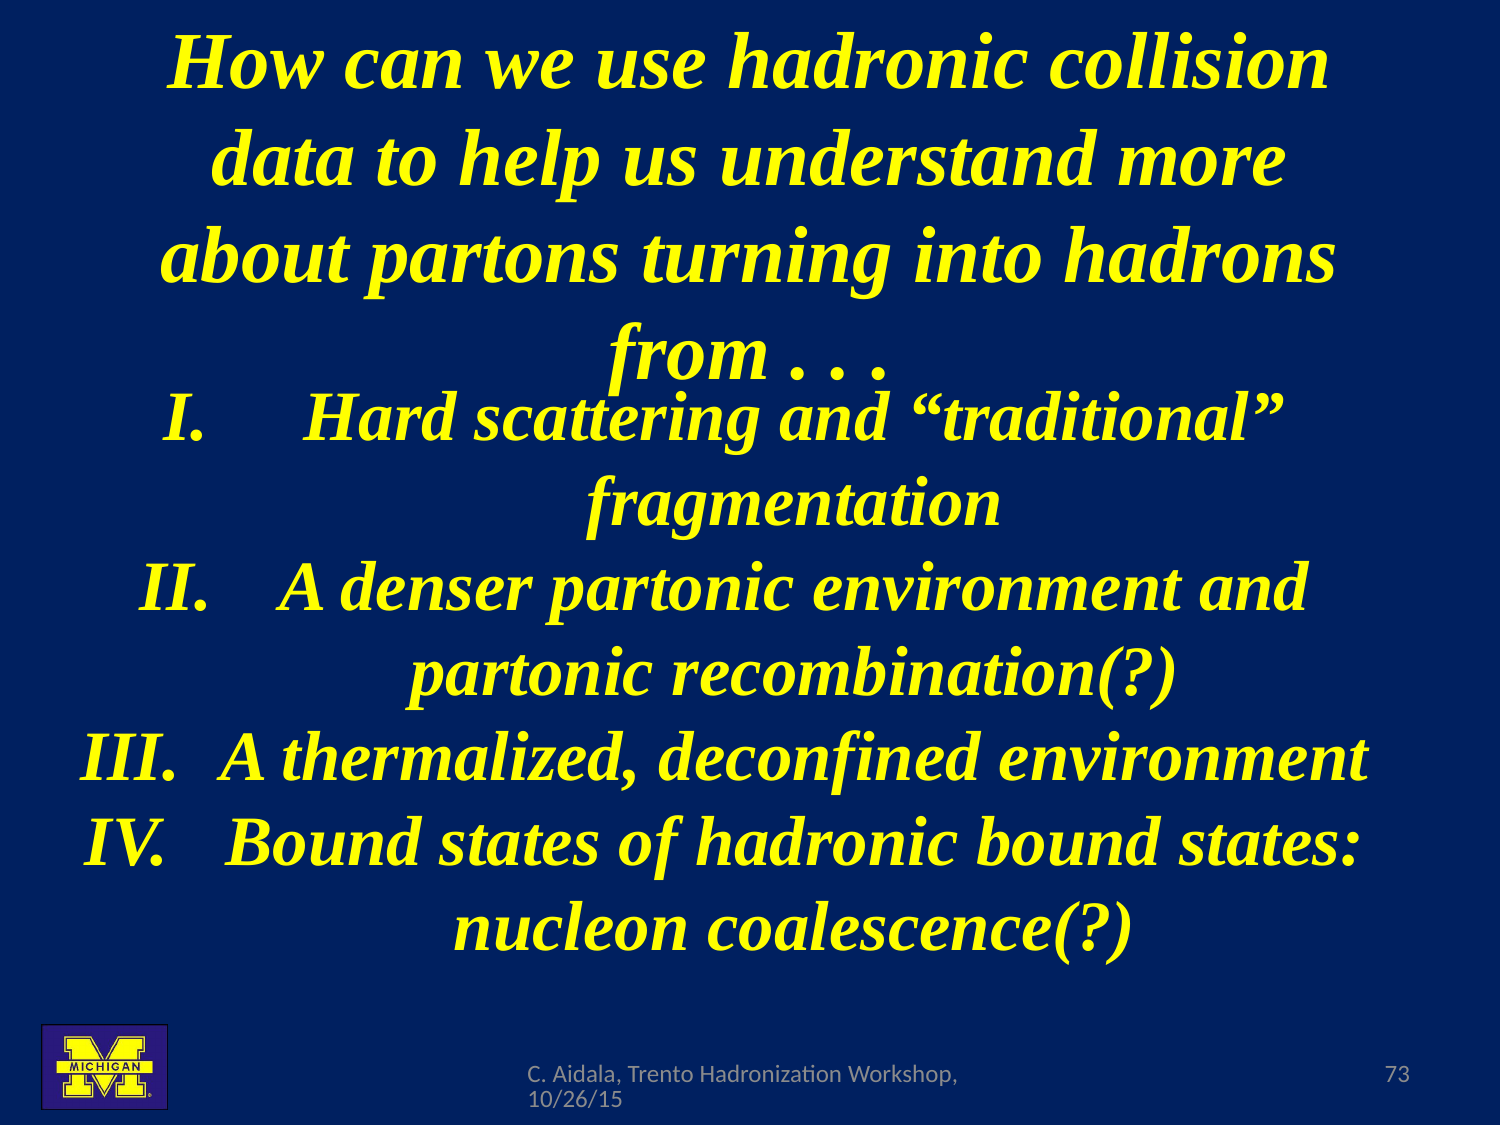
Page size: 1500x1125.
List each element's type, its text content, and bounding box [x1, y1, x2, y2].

footer C. Aidala, Trento Hadronization Workshop, 10/26/15 [512, 1057, 988, 1103]
title How can we use hadronic collision data to help us understand more about partons turning into hadrons from . . . [99, 0, 1400, 362]
picture [41, 1057, 168, 1110]
slide_number 73 [1074, 1042, 1425, 1103]
text_box Hard scattering and “traditional” fragmentation A denser partonic environment and partonic recombination(?) A thermalized, deconfined environment Bound states of hadronic bound states: nucleon coalescence(?) [37, 362, 1413, 1057]
